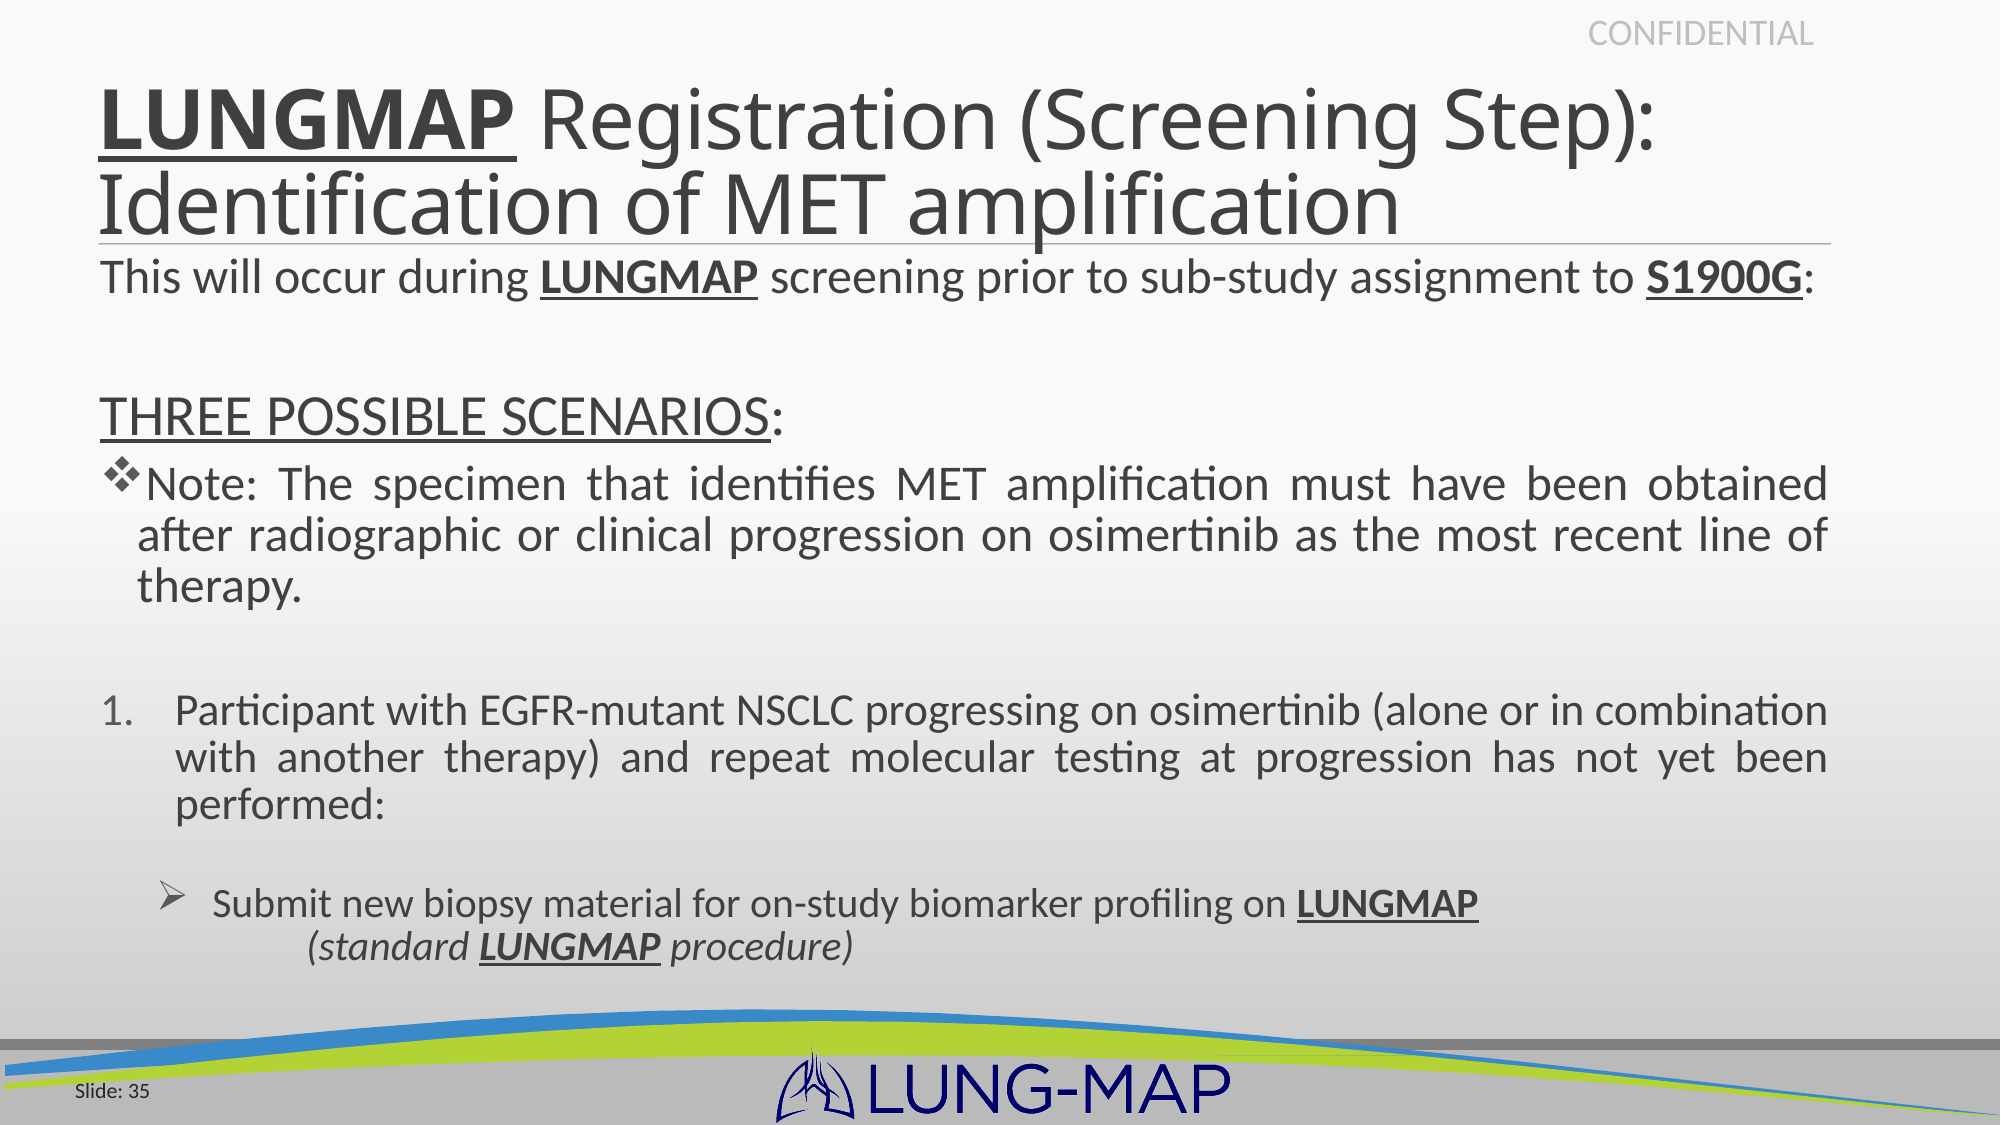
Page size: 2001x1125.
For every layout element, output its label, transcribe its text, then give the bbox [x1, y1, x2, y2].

picture [578, 1041, 1422, 1125]
list This will occur during LUNGMAP screening prior to sub-study assignment to S1900G: THREE POSSIBLE SCENARIOS: Note: The specimen that identifies MET amplification must have been obtained after radiographic or clinical progression on osimertinib as the most recent line of therapy. Participant with EGFR-mutant NSCLC progressing on osimertinib (alone or in combination with another therapy) and repeat molecular testing at progression has not yet been performed: Submit new biopsy material for on-study biomarker profiling on LUNGMAP (standard LUNGMAP procedure) [99, 244, 1830, 990]
slide_number Slide: 35 [9, 1059, 166, 1120]
title LUNGMAP Registration (Screening Step): Identification of MET amplification [82, 19, 1830, 259]
